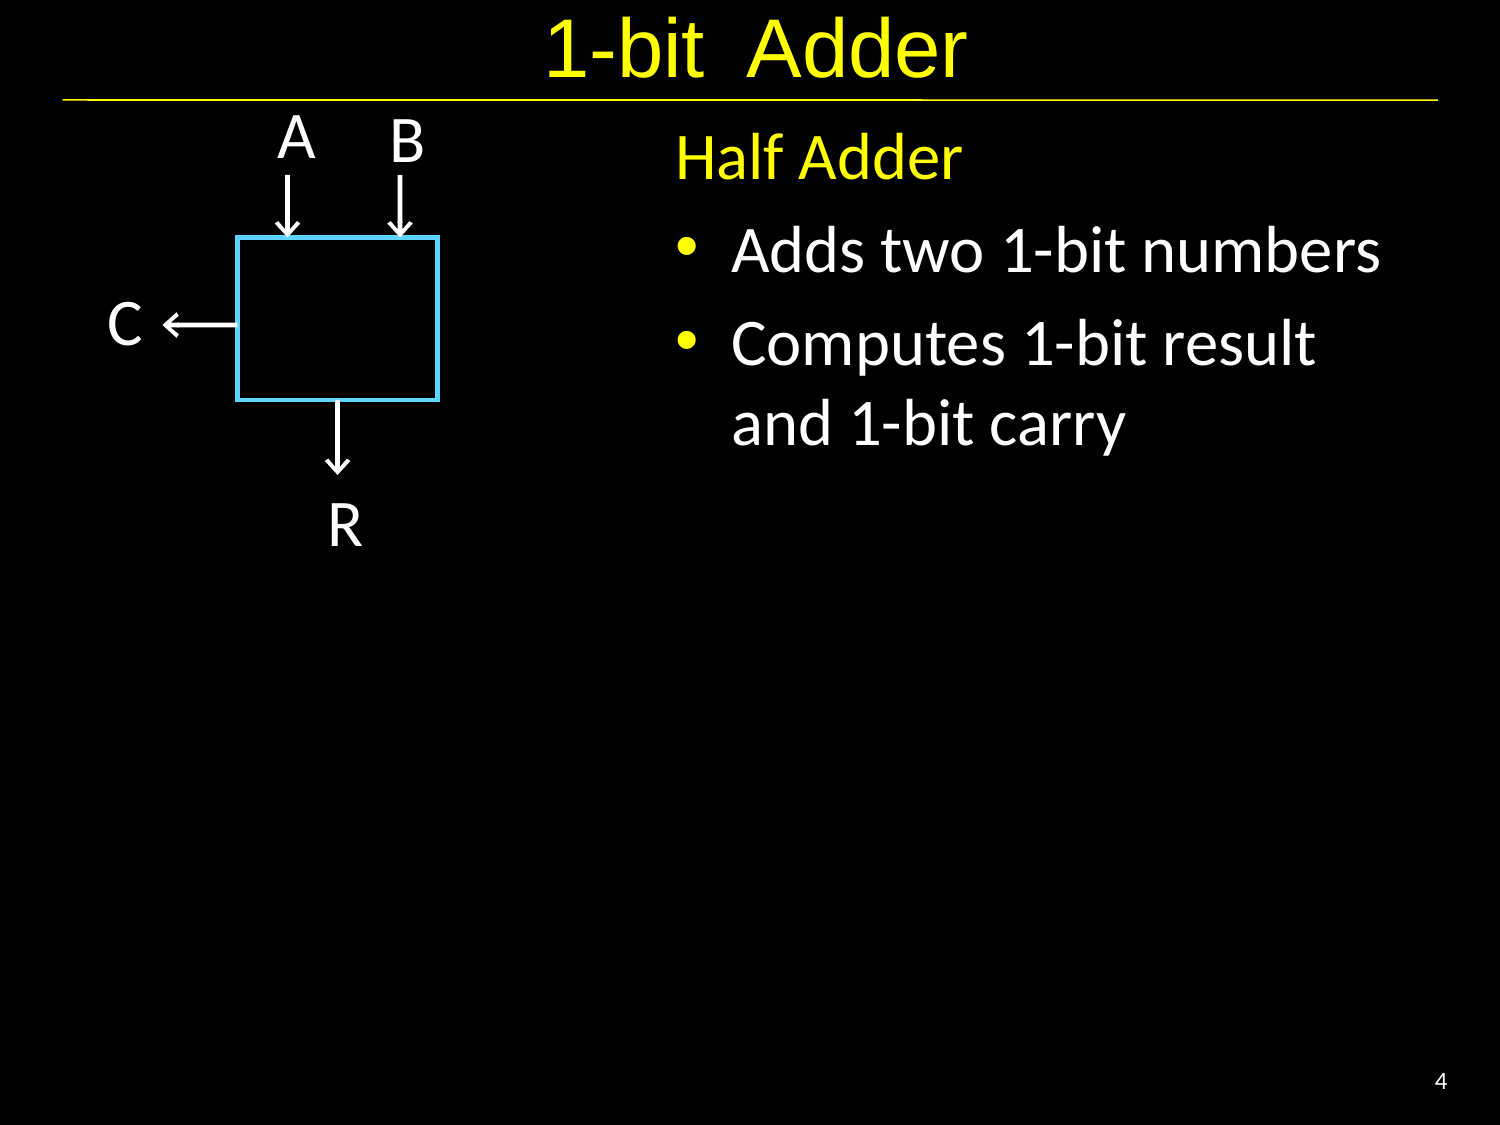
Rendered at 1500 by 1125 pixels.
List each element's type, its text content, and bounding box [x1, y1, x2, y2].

text_box Half Adder Adds two 1-bit numbers Computes 1-bit result and 1-bit carry [674, 112, 1431, 1043]
title 1-bit Adder [62, 0, 1450, 88]
text_box R [312, 458, 363, 567]
text_box C [49, 265, 200, 375]
text_box [237, 237, 438, 400]
text_box B [375, 74, 425, 183]
text_box A [262, 71, 313, 180]
text_box [388, 183, 412, 238]
